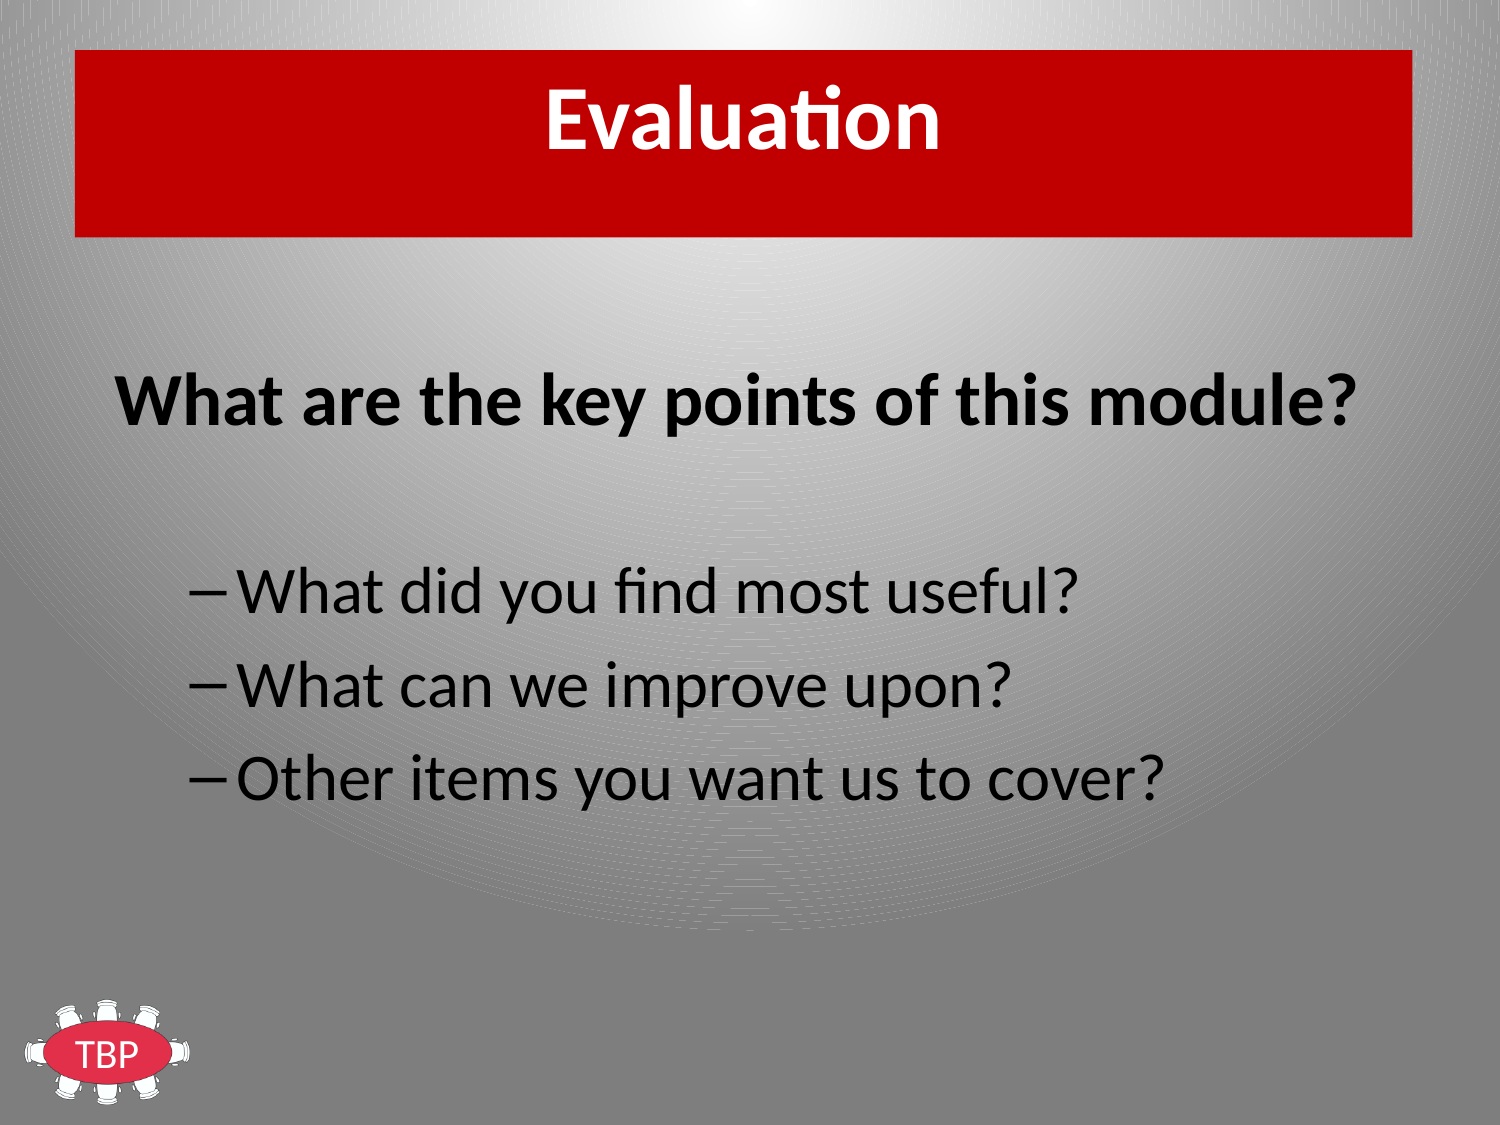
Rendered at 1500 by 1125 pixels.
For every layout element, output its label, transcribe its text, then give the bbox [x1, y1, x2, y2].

text_box What are the key points of this module? What did you find most useful? What can we improve upon? Other items you want us to cover? [99, 342, 1450, 1086]
picture [24, 999, 190, 1106]
text_box [74, 262, 1425, 998]
text_box Evaluation [74, 50, 1413, 238]
